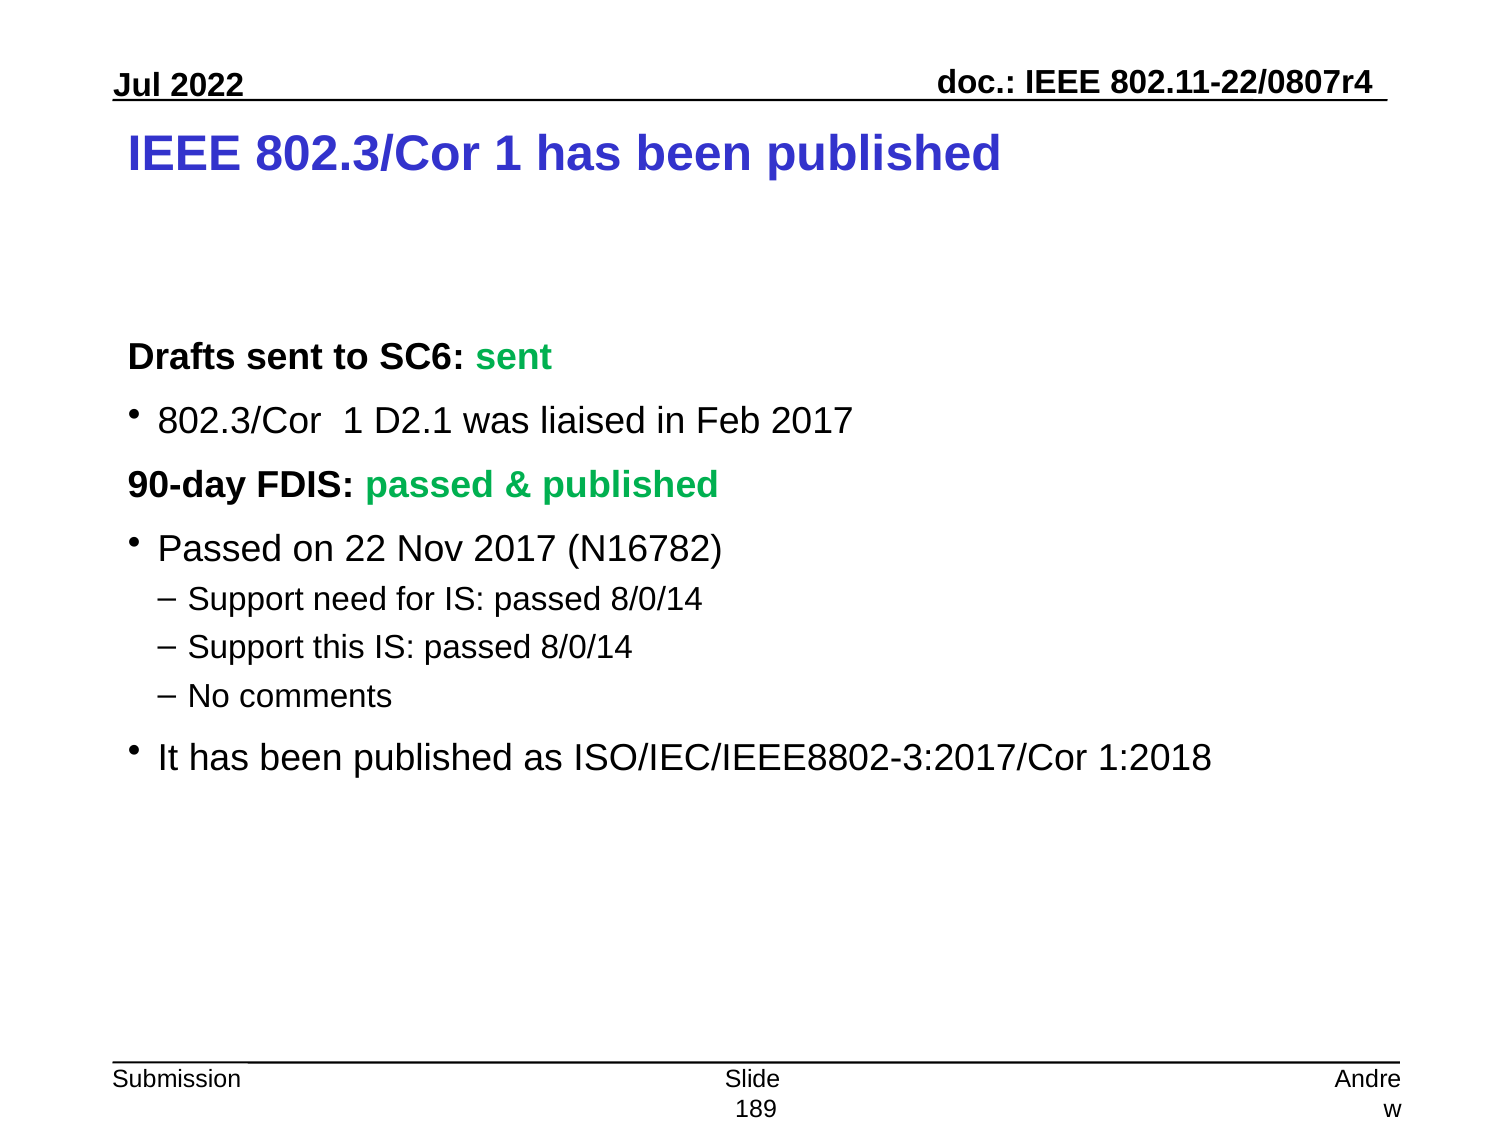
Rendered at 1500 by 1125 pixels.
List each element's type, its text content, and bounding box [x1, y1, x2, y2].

slide_number Slide 189 [709, 1061, 803, 1093]
title IEEE 802.3/Cor 1 has been published [112, 112, 1388, 288]
list Drafts sent to SC6: sent 802.3/Cor 1 D2.1 was liaised in Feb 2017 90-day FDIS: passed & published Passed on 22 Nov 2017 (N16782) Support need for IS: passed 8/0/14 Support this IS: passed 8/0/14 No comments It has been published as ISO/IEC/IEEE8802-3:2017/Cor 1:2018 [112, 324, 1388, 1000]
footer Andrew Myles, Cisco [1320, 1061, 1402, 1093]
